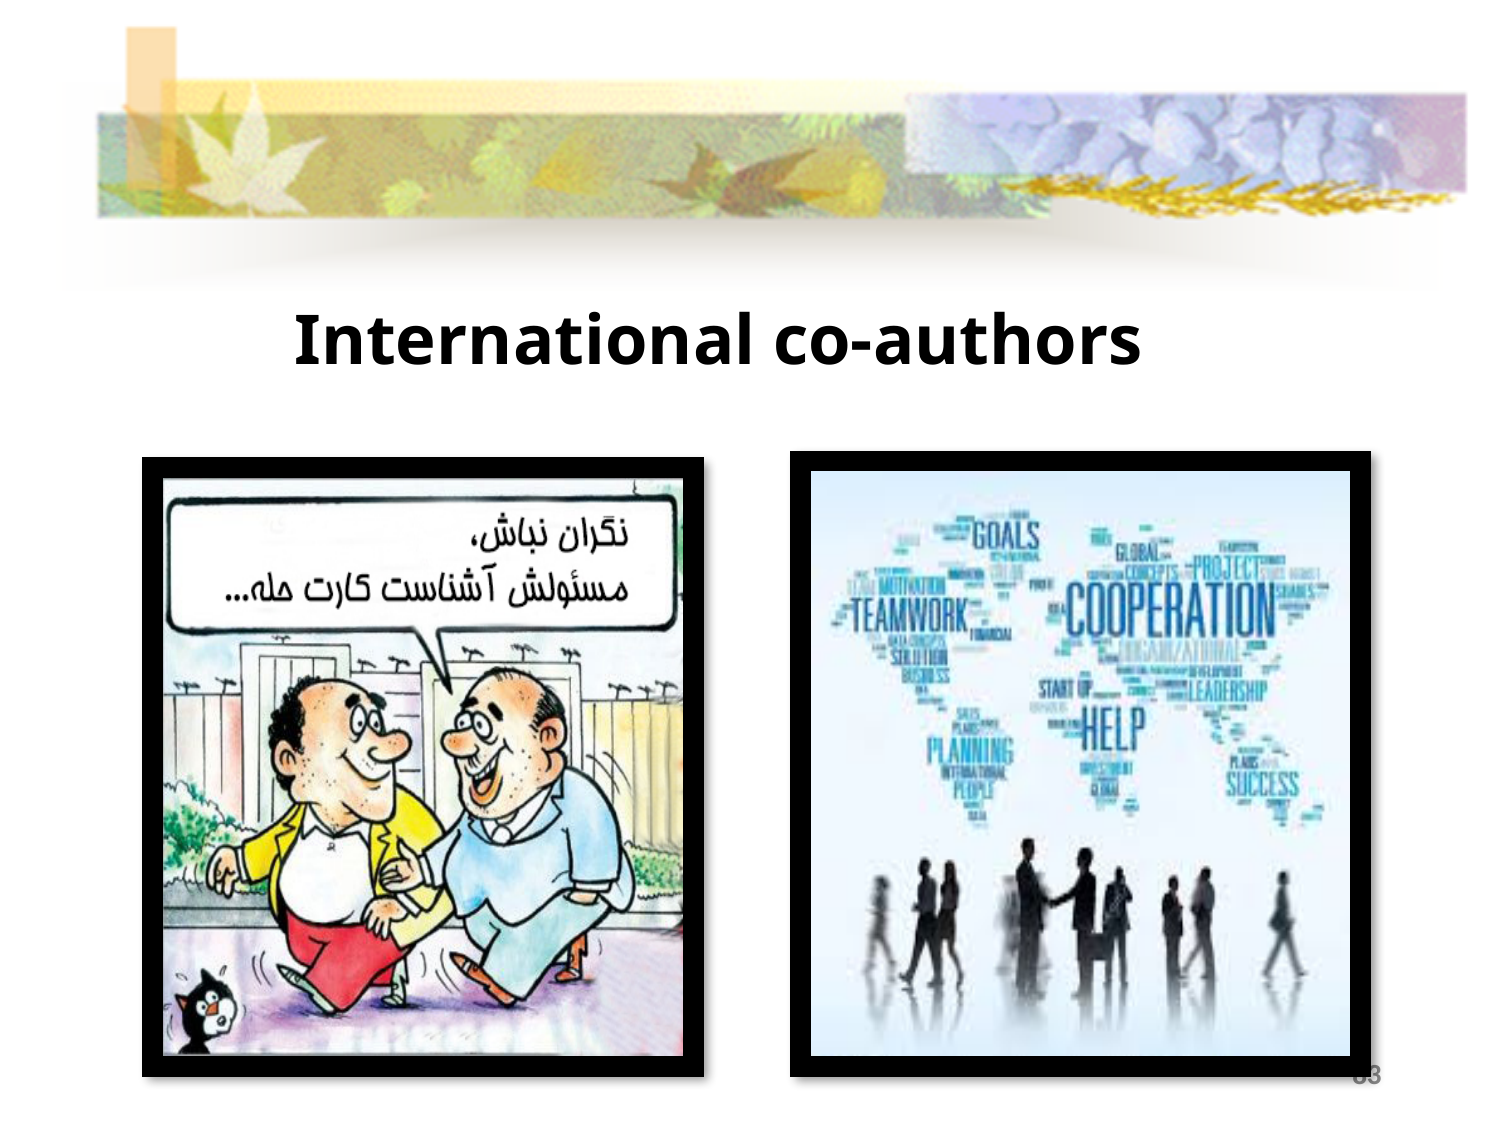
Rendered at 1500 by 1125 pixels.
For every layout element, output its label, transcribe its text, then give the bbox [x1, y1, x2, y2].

picture [810, 471, 1350, 1056]
picture [0, 15, 1492, 291]
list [162, 478, 683, 1056]
title International co-authors [166, 291, 1272, 448]
slide_number 83 [1059, 1042, 1397, 1103]
